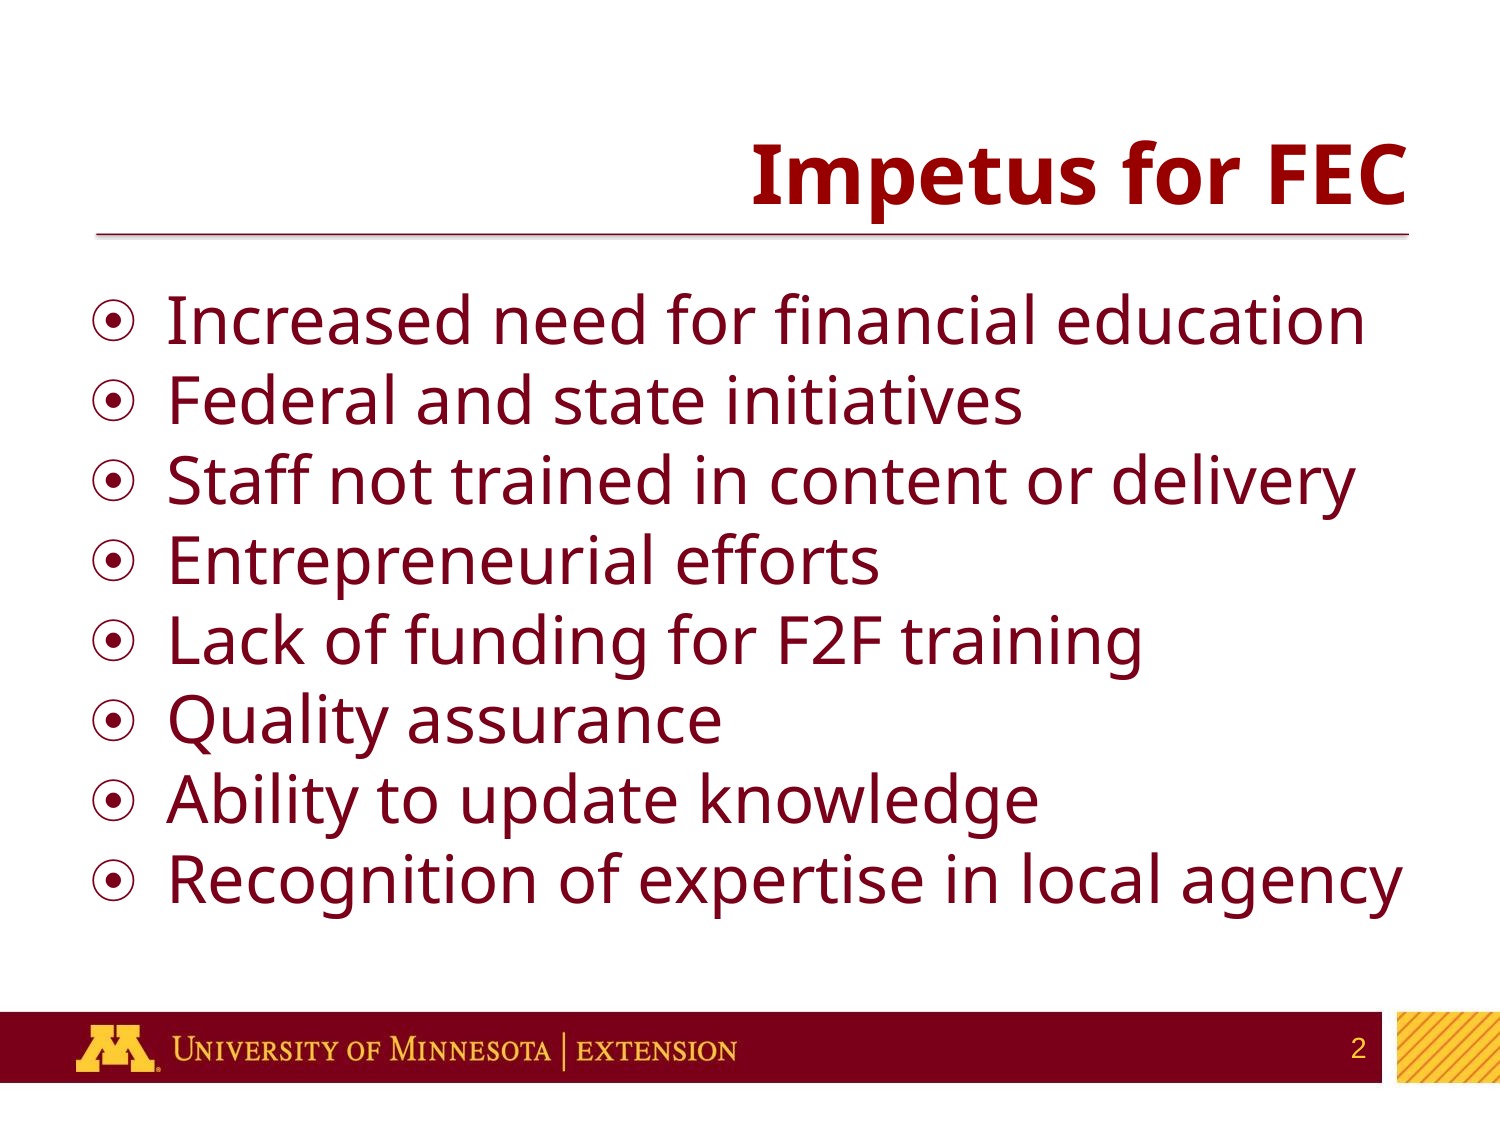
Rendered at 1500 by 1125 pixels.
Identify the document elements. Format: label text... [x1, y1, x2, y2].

picture [0, 0, 1500, 1125]
title Impetus for FEC [75, 41, 1425, 230]
list Increased need for financial education Federal and state initiatives Staff not trained in content or delivery Entrepreneurial efforts Lack of funding for F2F training Quality assurance Ability to update knowledge Recognition of expertise in local agency [75, 270, 1425, 1013]
